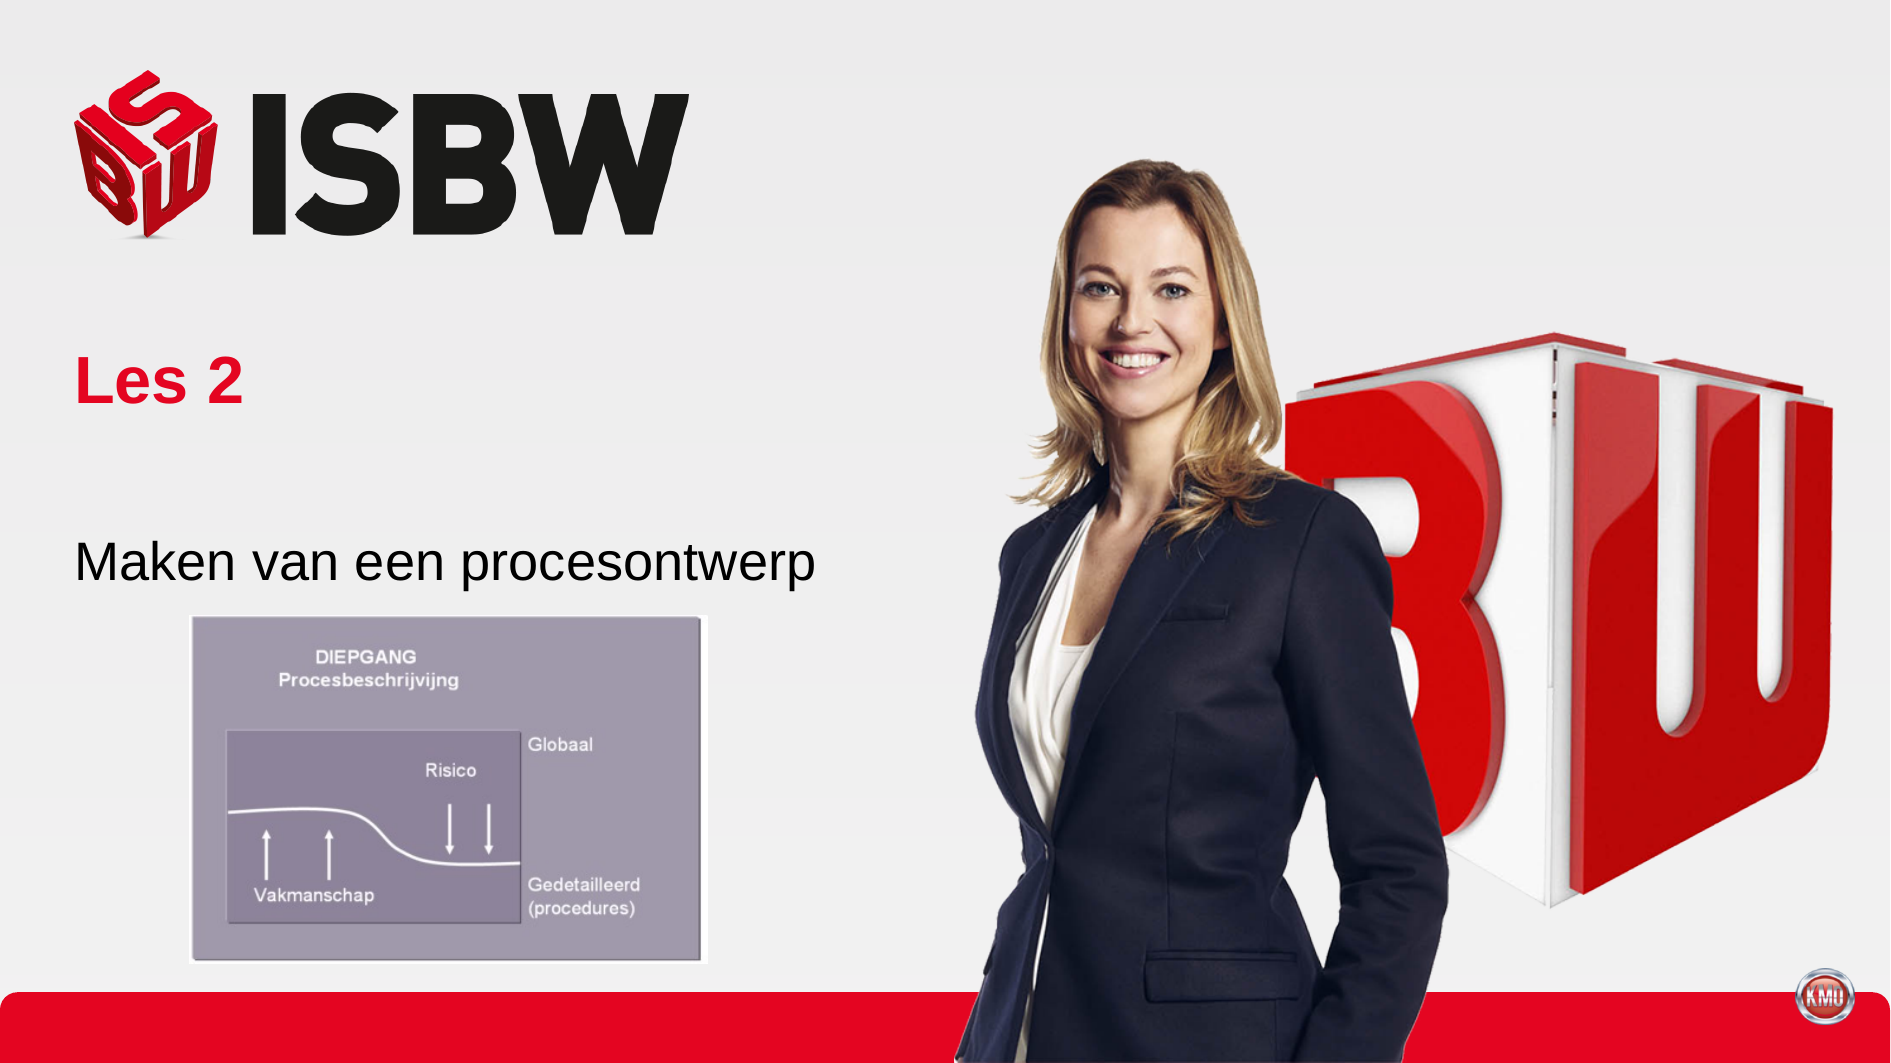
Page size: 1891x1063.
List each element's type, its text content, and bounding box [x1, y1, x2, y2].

picture [188, 614, 708, 965]
picture [74, 70, 689, 240]
title Les 2 [59, 342, 922, 497]
subtitle Maken van een procesontwerp [59, 531, 922, 603]
picture [954, 155, 1855, 1063]
